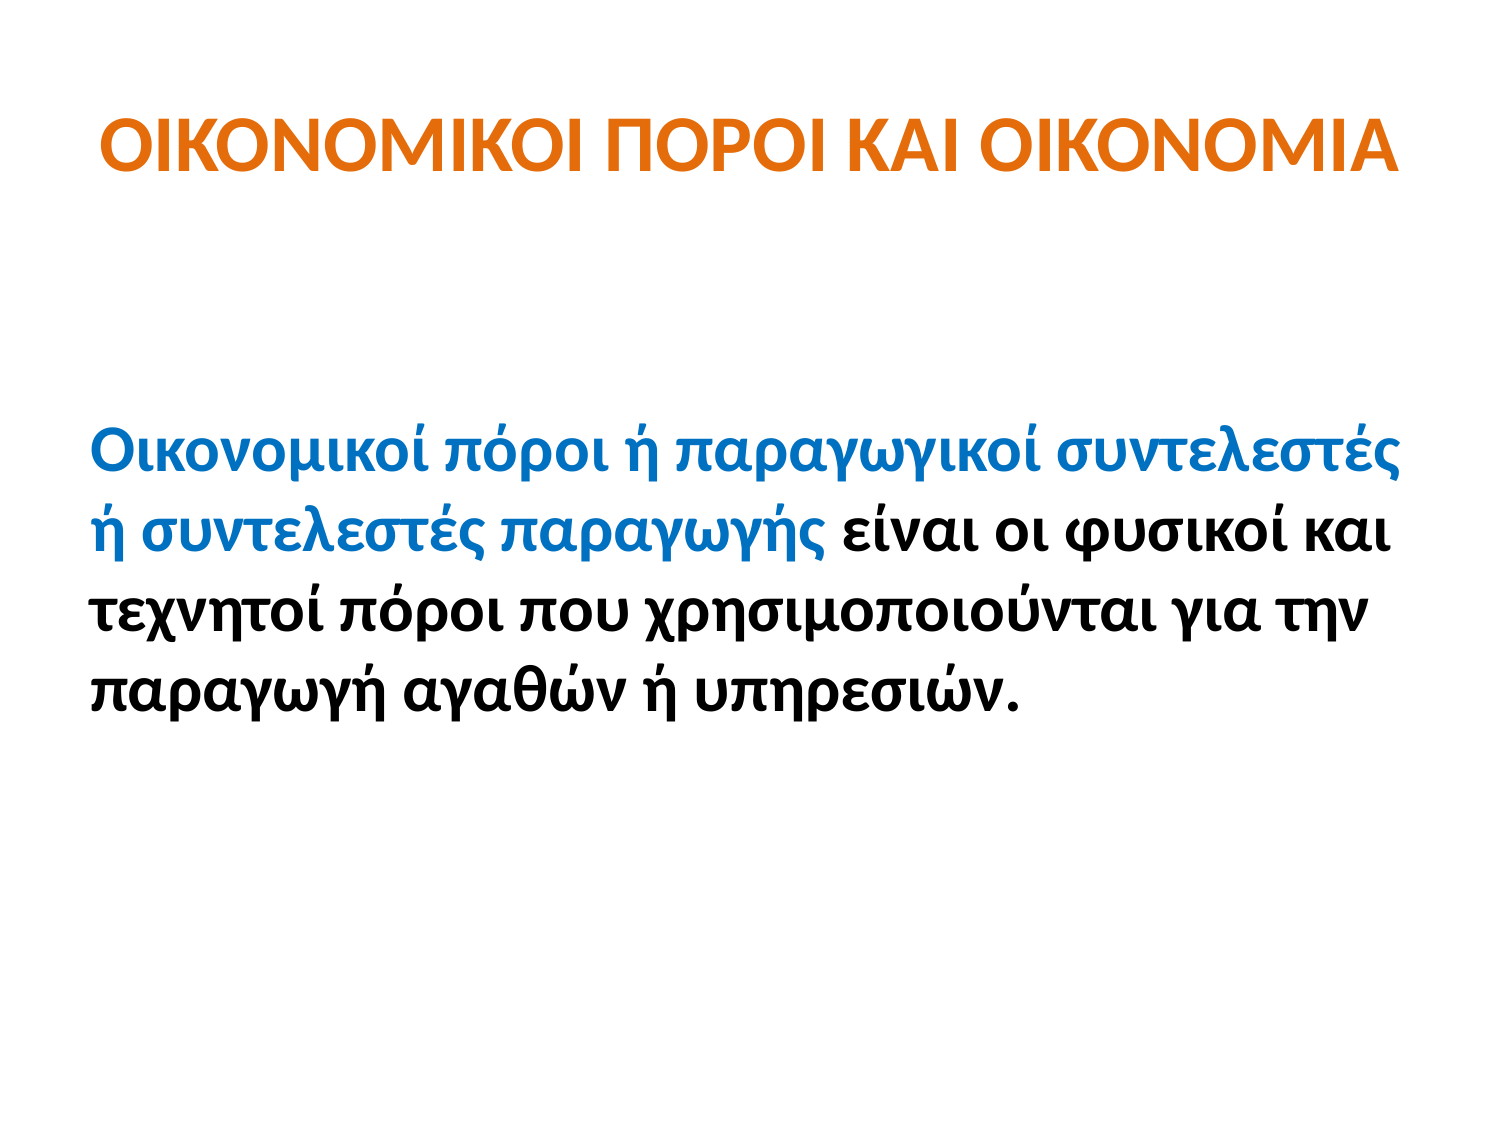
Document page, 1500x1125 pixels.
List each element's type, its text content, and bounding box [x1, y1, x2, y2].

title ΟΙΚΟΝΟΜΙΚΟΙ ΠΟΡΟΙ ΚΑΙ ΟΙΚΟΝΟΜΙΑ [75, 45, 1425, 233]
list Οικονομικοί πόροι ή παραγωγικοί συντελεστές ή συντελεστές παραγωγής είναι οι φυσικοί και τεχνητοί πόροι που χρησιμοποιούνται για την παραγωγή αγαθών ή υπηρεσιών. [75, 397, 1425, 1005]
